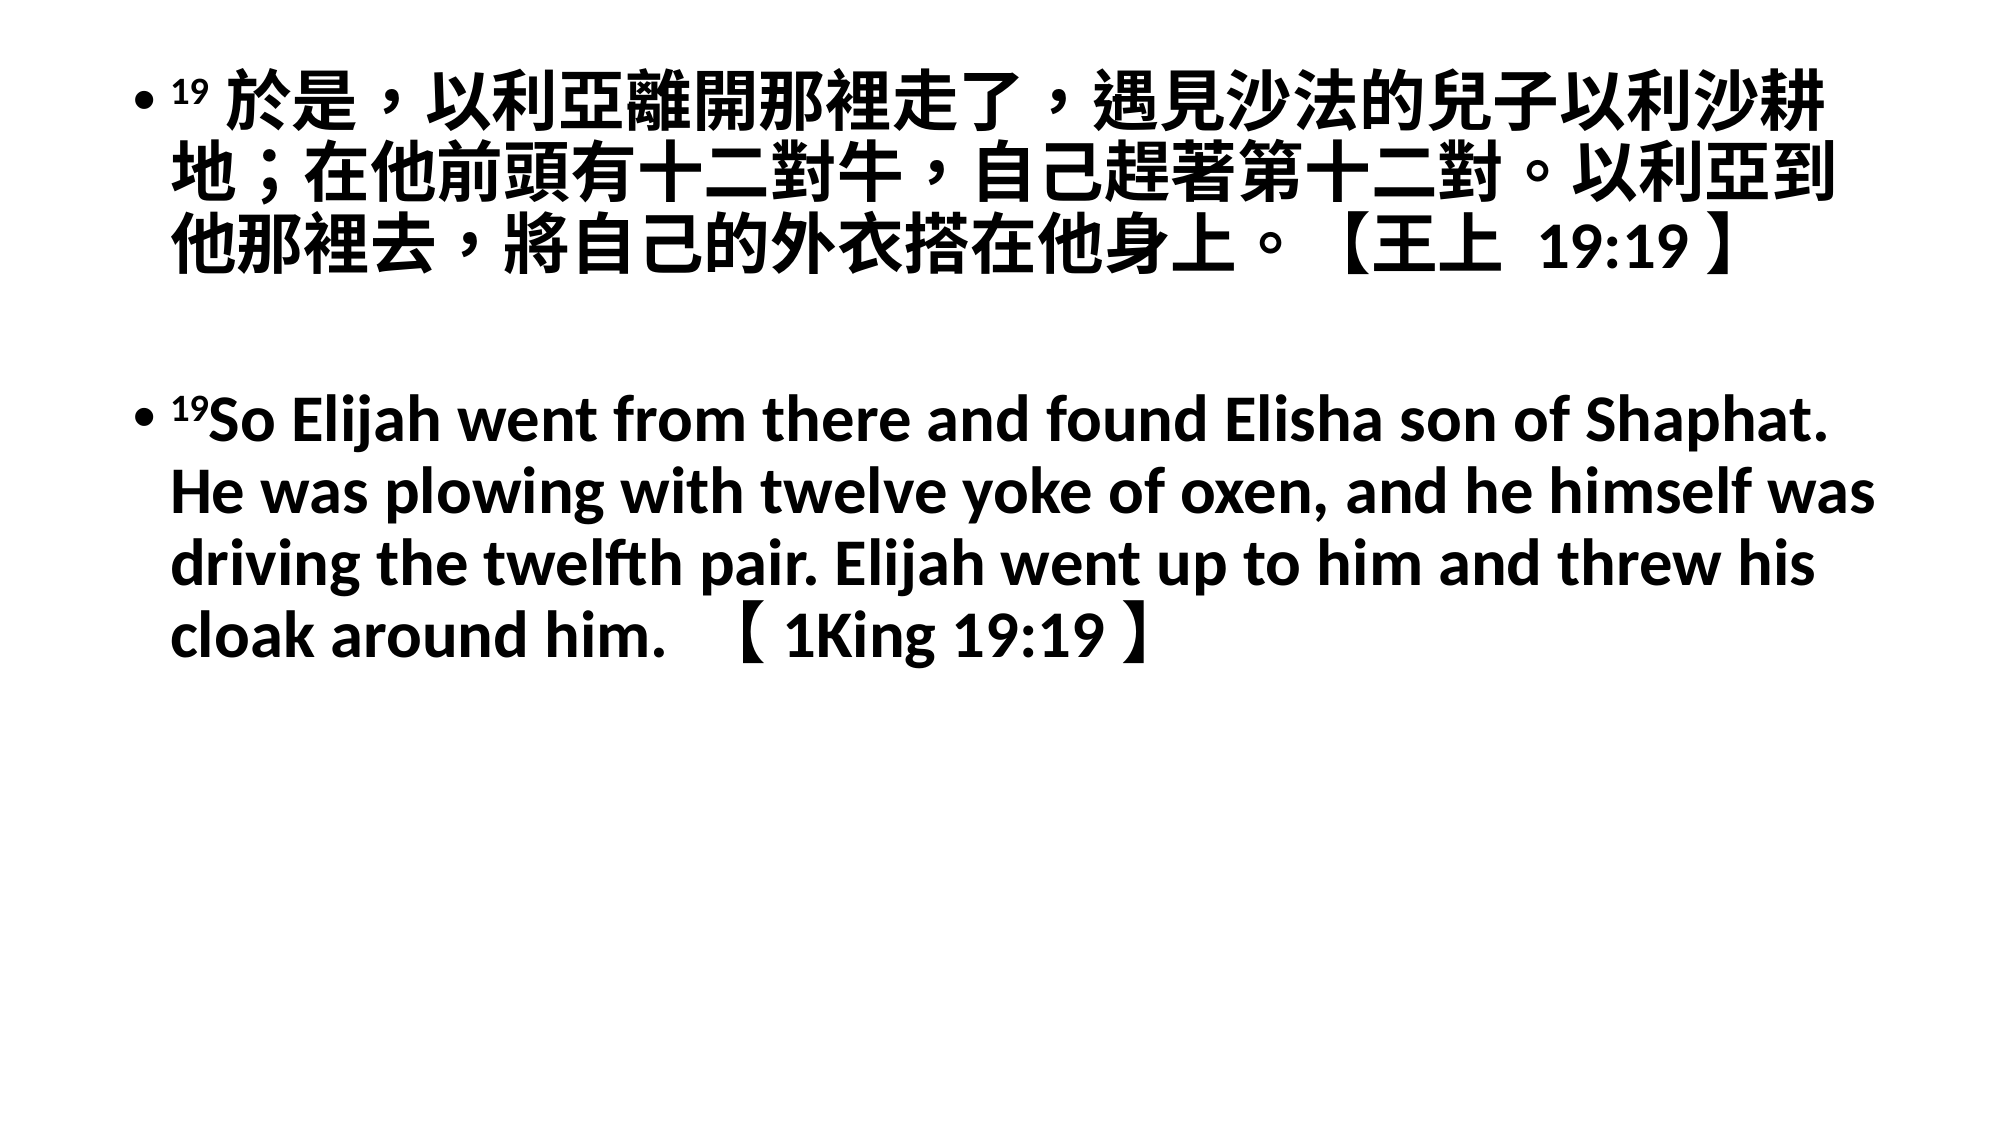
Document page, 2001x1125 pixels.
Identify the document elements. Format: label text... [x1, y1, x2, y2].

list 19於是，以利亞離開那裡走了，遇見沙法的兒子以利沙耕地；在他前頭有十二對牛，自己趕著第十二對。以利亞到他那裡去，將自己的外衣搭在他身上。【王上 19:19】 19So Elijah went from there and found Elisha son of Shaphat. He was plowing with twelve yoke of oxen, and he himself was driving the twelfth pair. Elijah went up to him and threw his cloak around him. 【1King 19:19】 [117, 59, 1896, 1014]
